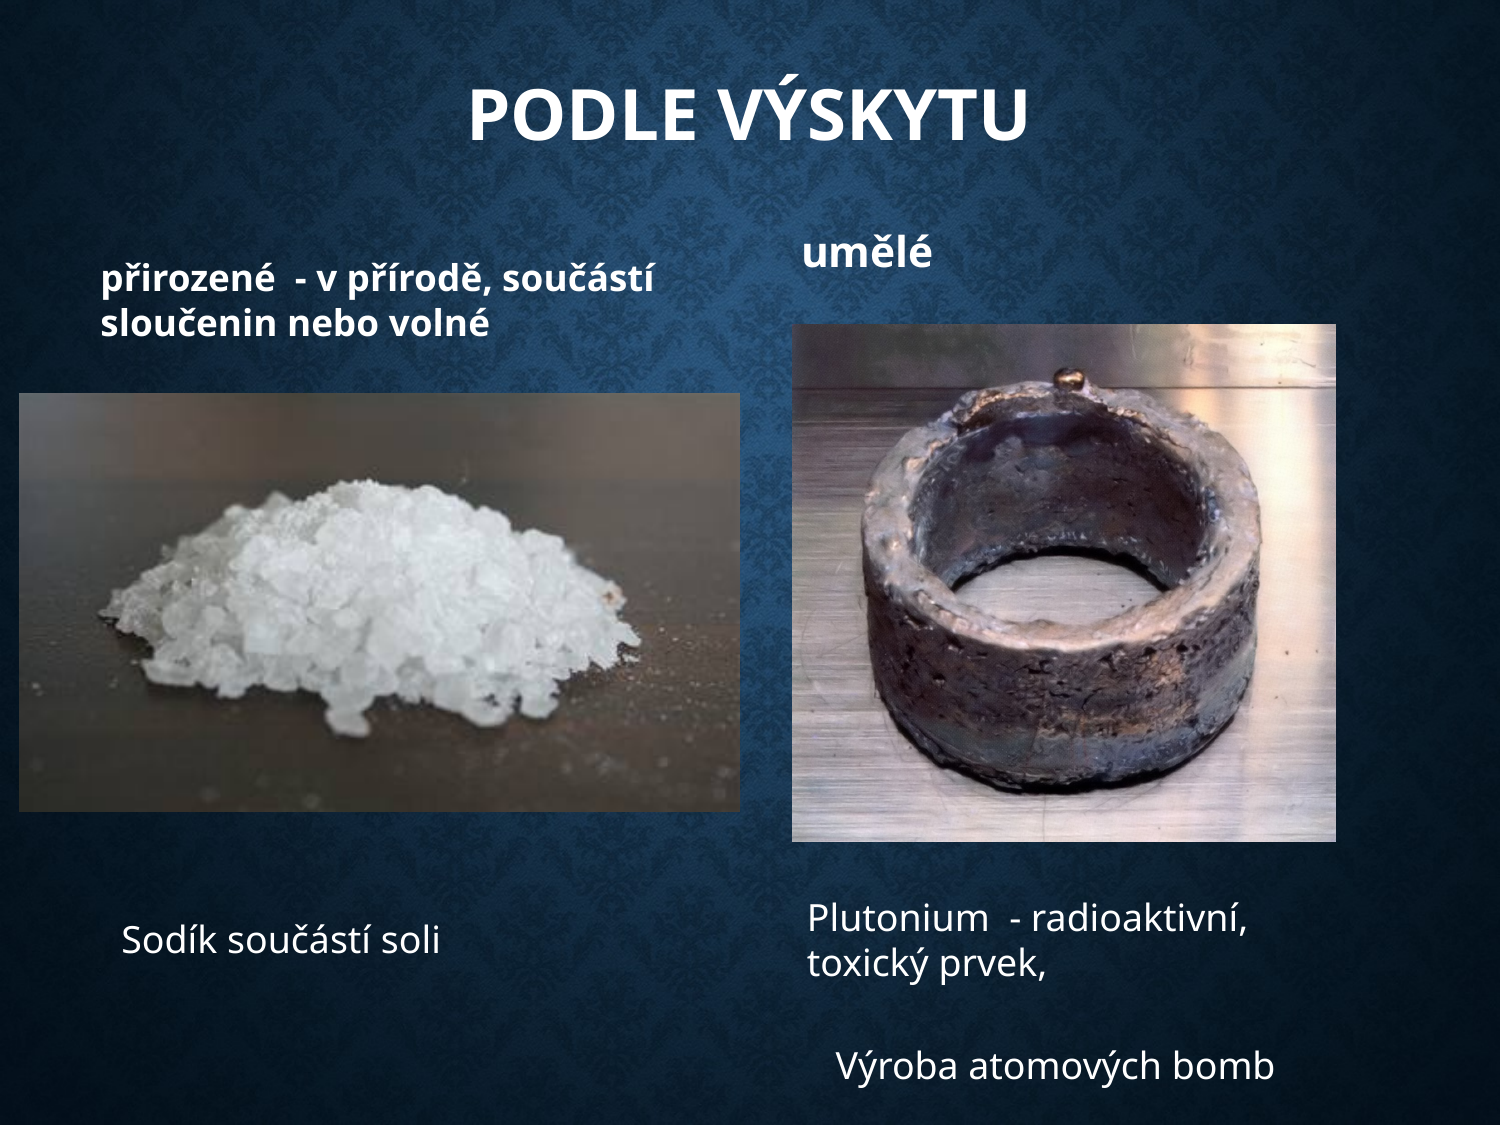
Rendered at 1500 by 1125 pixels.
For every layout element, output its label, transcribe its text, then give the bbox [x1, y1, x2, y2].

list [18, 393, 740, 812]
picture [0, 0, 1500, 1125]
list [791, 324, 1336, 842]
text_box Sodík součástí soli [106, 908, 565, 969]
list umělé [786, 217, 1376, 284]
title Podle výskytu [112, 64, 1387, 171]
list přirozené - v přírodě, součástí sloučenin nebo volné [85, 215, 677, 352]
text_box Plutonium - radioaktivní, toxický prvek, [792, 886, 1360, 991]
text_box Výroba atomových bomb [820, 1034, 1447, 1095]
